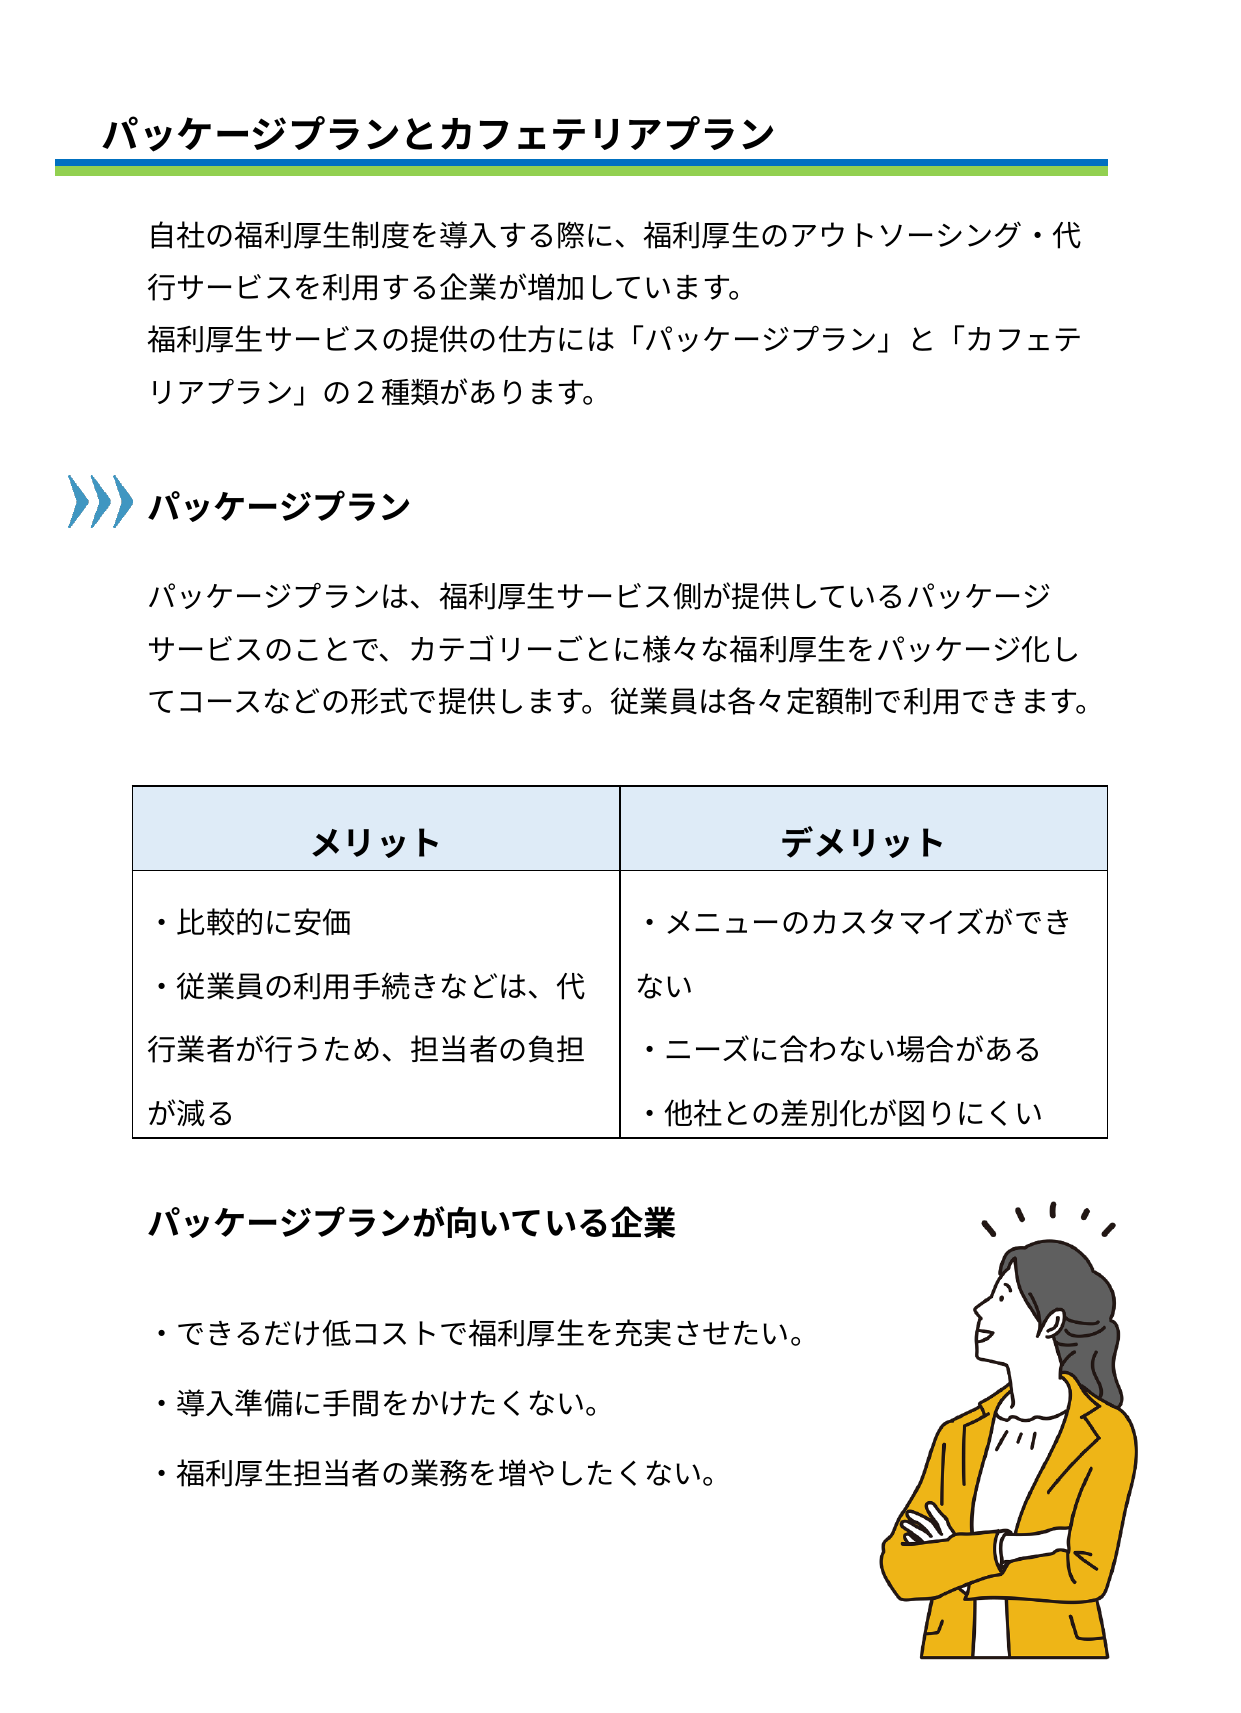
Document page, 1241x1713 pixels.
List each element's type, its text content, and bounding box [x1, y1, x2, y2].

picture [720, 1171, 1241, 1674]
picture [68, 475, 133, 528]
text_box パッケージプラン [132, 478, 1108, 534]
table_header メリット [133, 787, 619, 870]
text_box パッケージプランが向いている企業 [132, 1194, 720, 1250]
table_header デメリット [621, 787, 1107, 870]
text_box 自社の福利厚生制度を導入する際に、福利厚生のアウトソーシング・代行サービスを利用する企業が増加しています。 福利厚生サービスの提供の仕方には「パッケージプラン」と「カフェテリアプラン」の２種類があります。 [132, 191, 1108, 417]
text_box パッケージプランとカフェテリアプラン [86, 81, 1062, 163]
text_box パッケージプランは、福利厚生サービス側が提供しているパッケージサービスのことで、カテゴリーごとに様々な福利厚生をパッケージ化してコースなどの形式で提供します。従業員は各々定額制で利用できます。 [132, 553, 1108, 726]
table_cell ・比較的に安価 ・従業員の利用手続きなどは、代行業者が行うため、担当者の負担が減る [133, 871, 619, 1137]
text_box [55, 163, 1108, 171]
text_box ・できるだけ低コストで福利厚生を充実させたい。 ・導入準備に手間をかけたくない。 ・福利厚生担当者の業務を増やしたくない。 [132, 1272, 720, 1498]
table_cell ・メニューのカスタマイズができない ・ニーズに合わない場合がある ・他社との差別化が図りにくい [621, 871, 1107, 1137]
